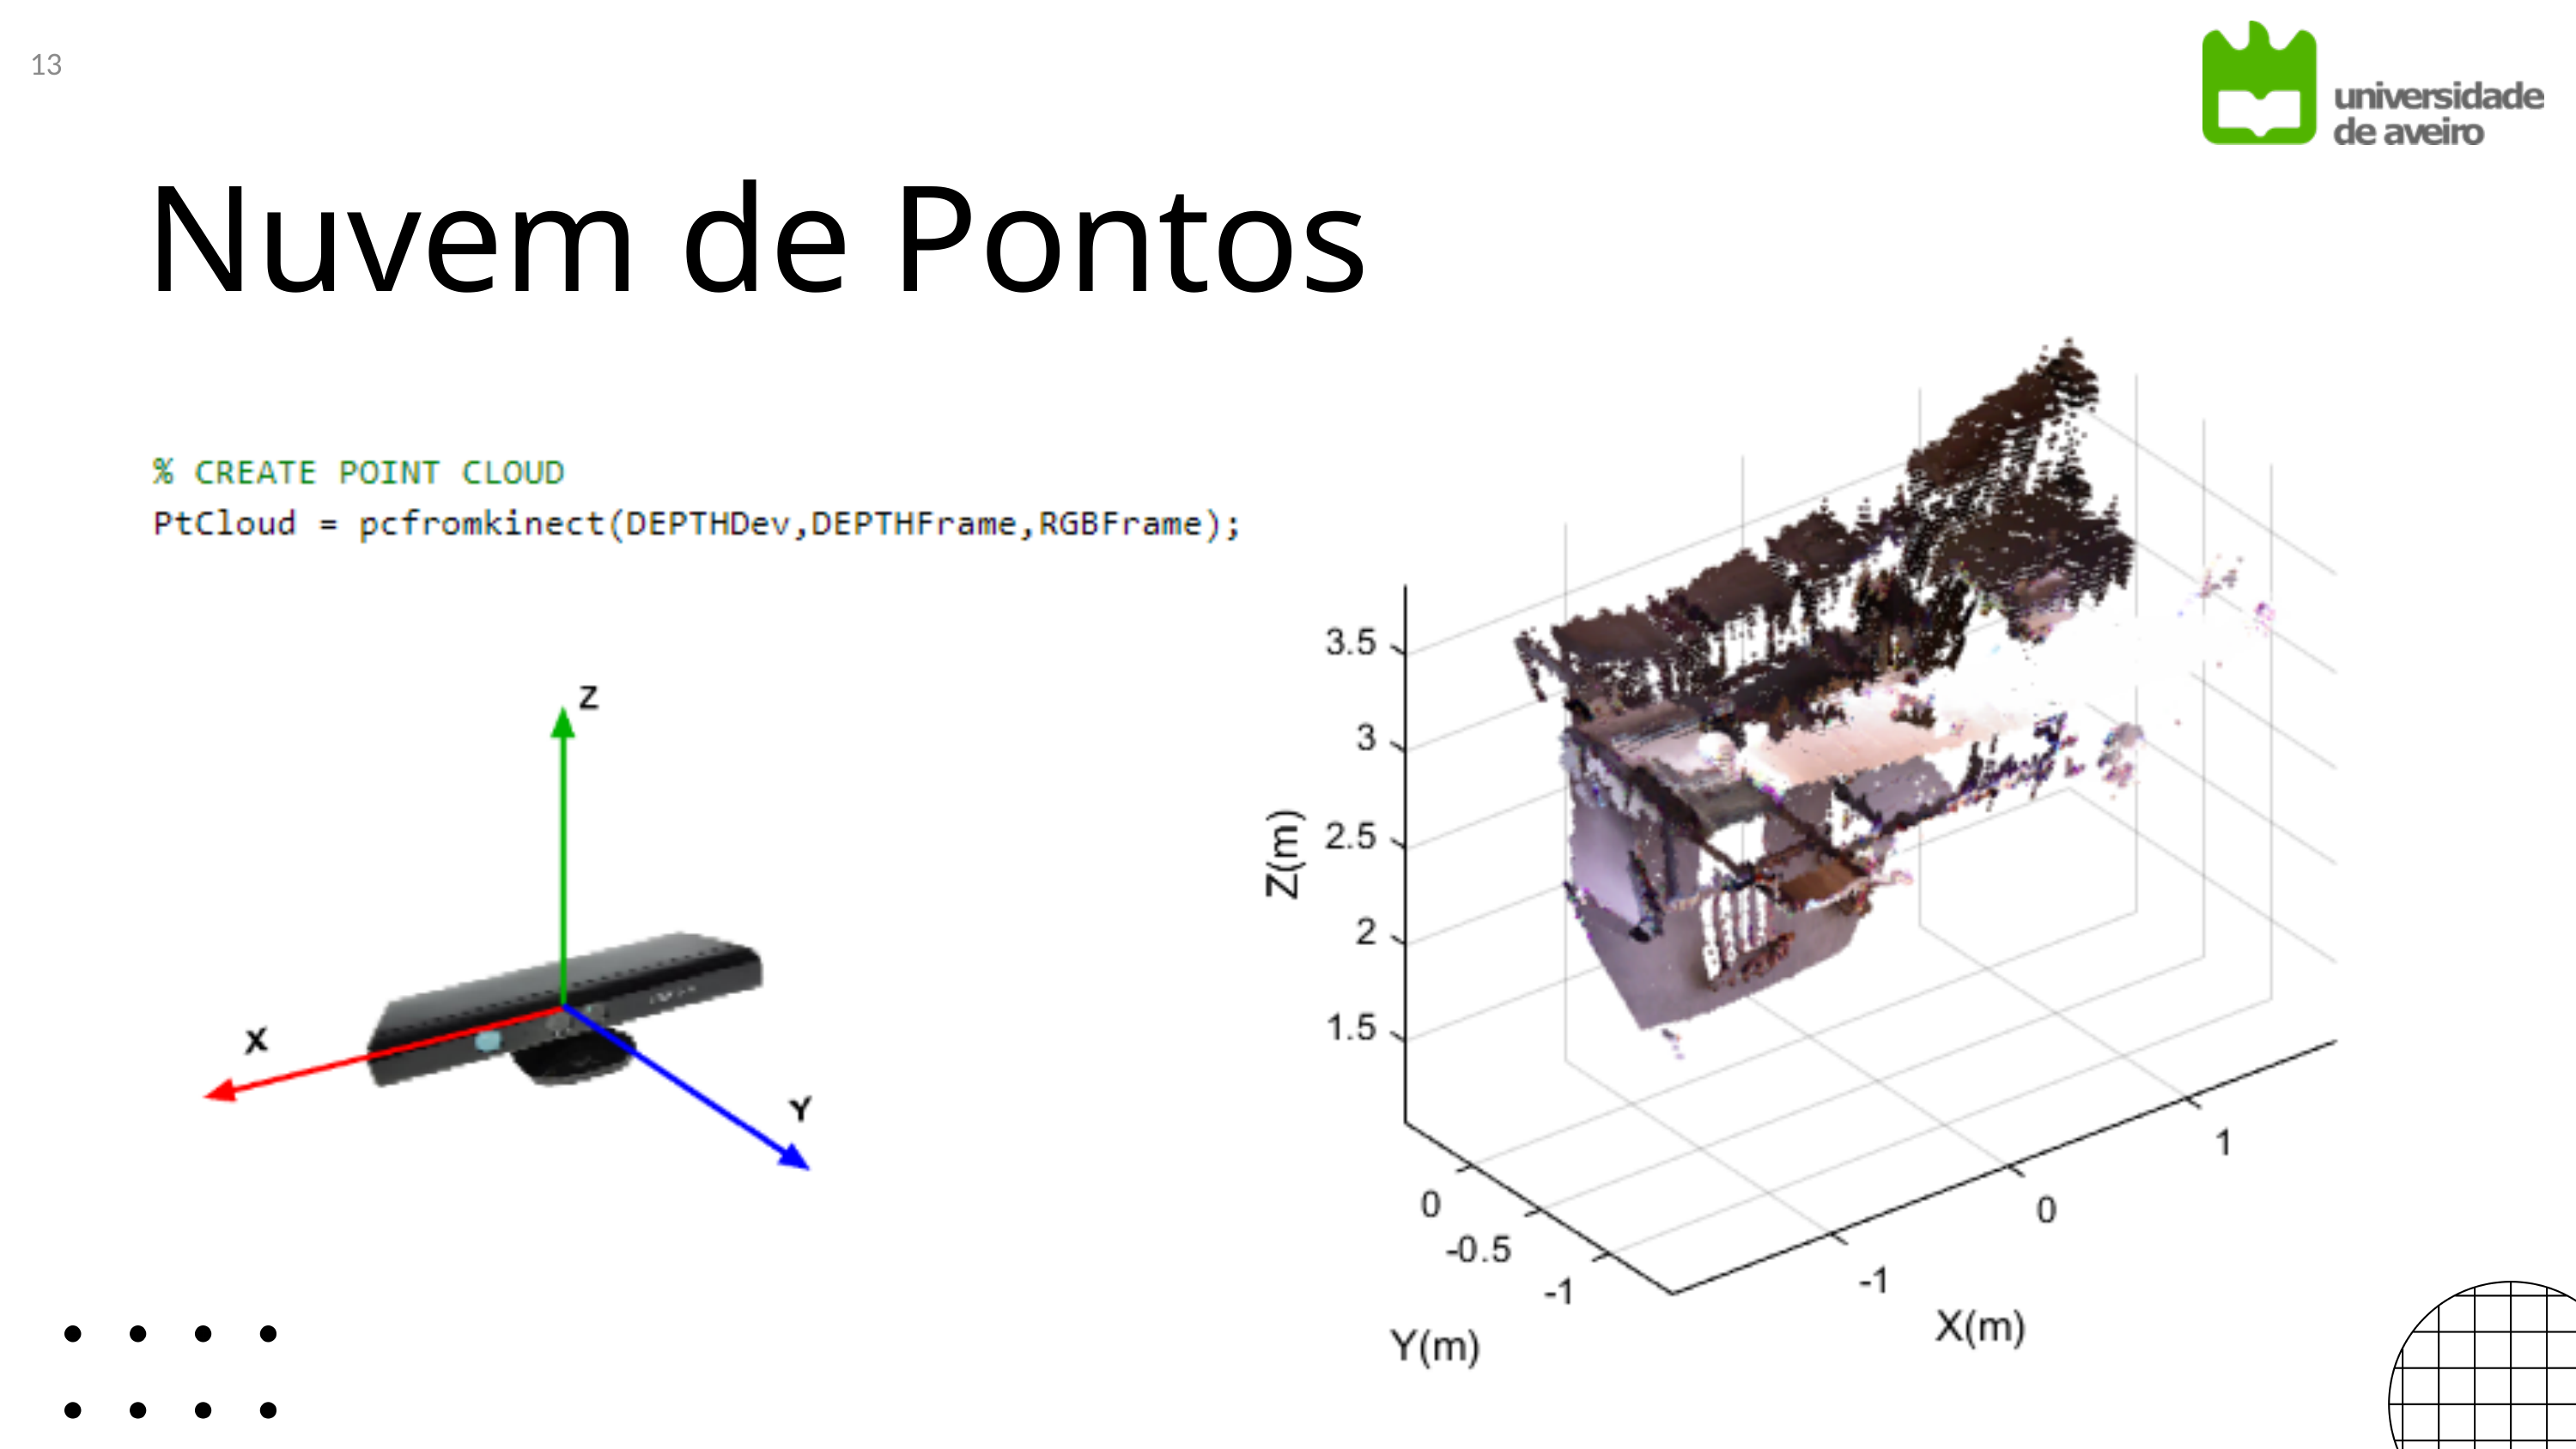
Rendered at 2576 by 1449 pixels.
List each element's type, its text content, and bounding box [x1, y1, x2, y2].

picture [2387, 1281, 2576, 1449]
picture [64, 1325, 276, 1449]
picture [118, 304, 2352, 1380]
text_box Nuvem de Pontos [144, 140, 2334, 322]
slide_number 13 [0, 36, 76, 88]
picture [144, 563, 897, 1228]
picture [2202, 20, 2545, 145]
